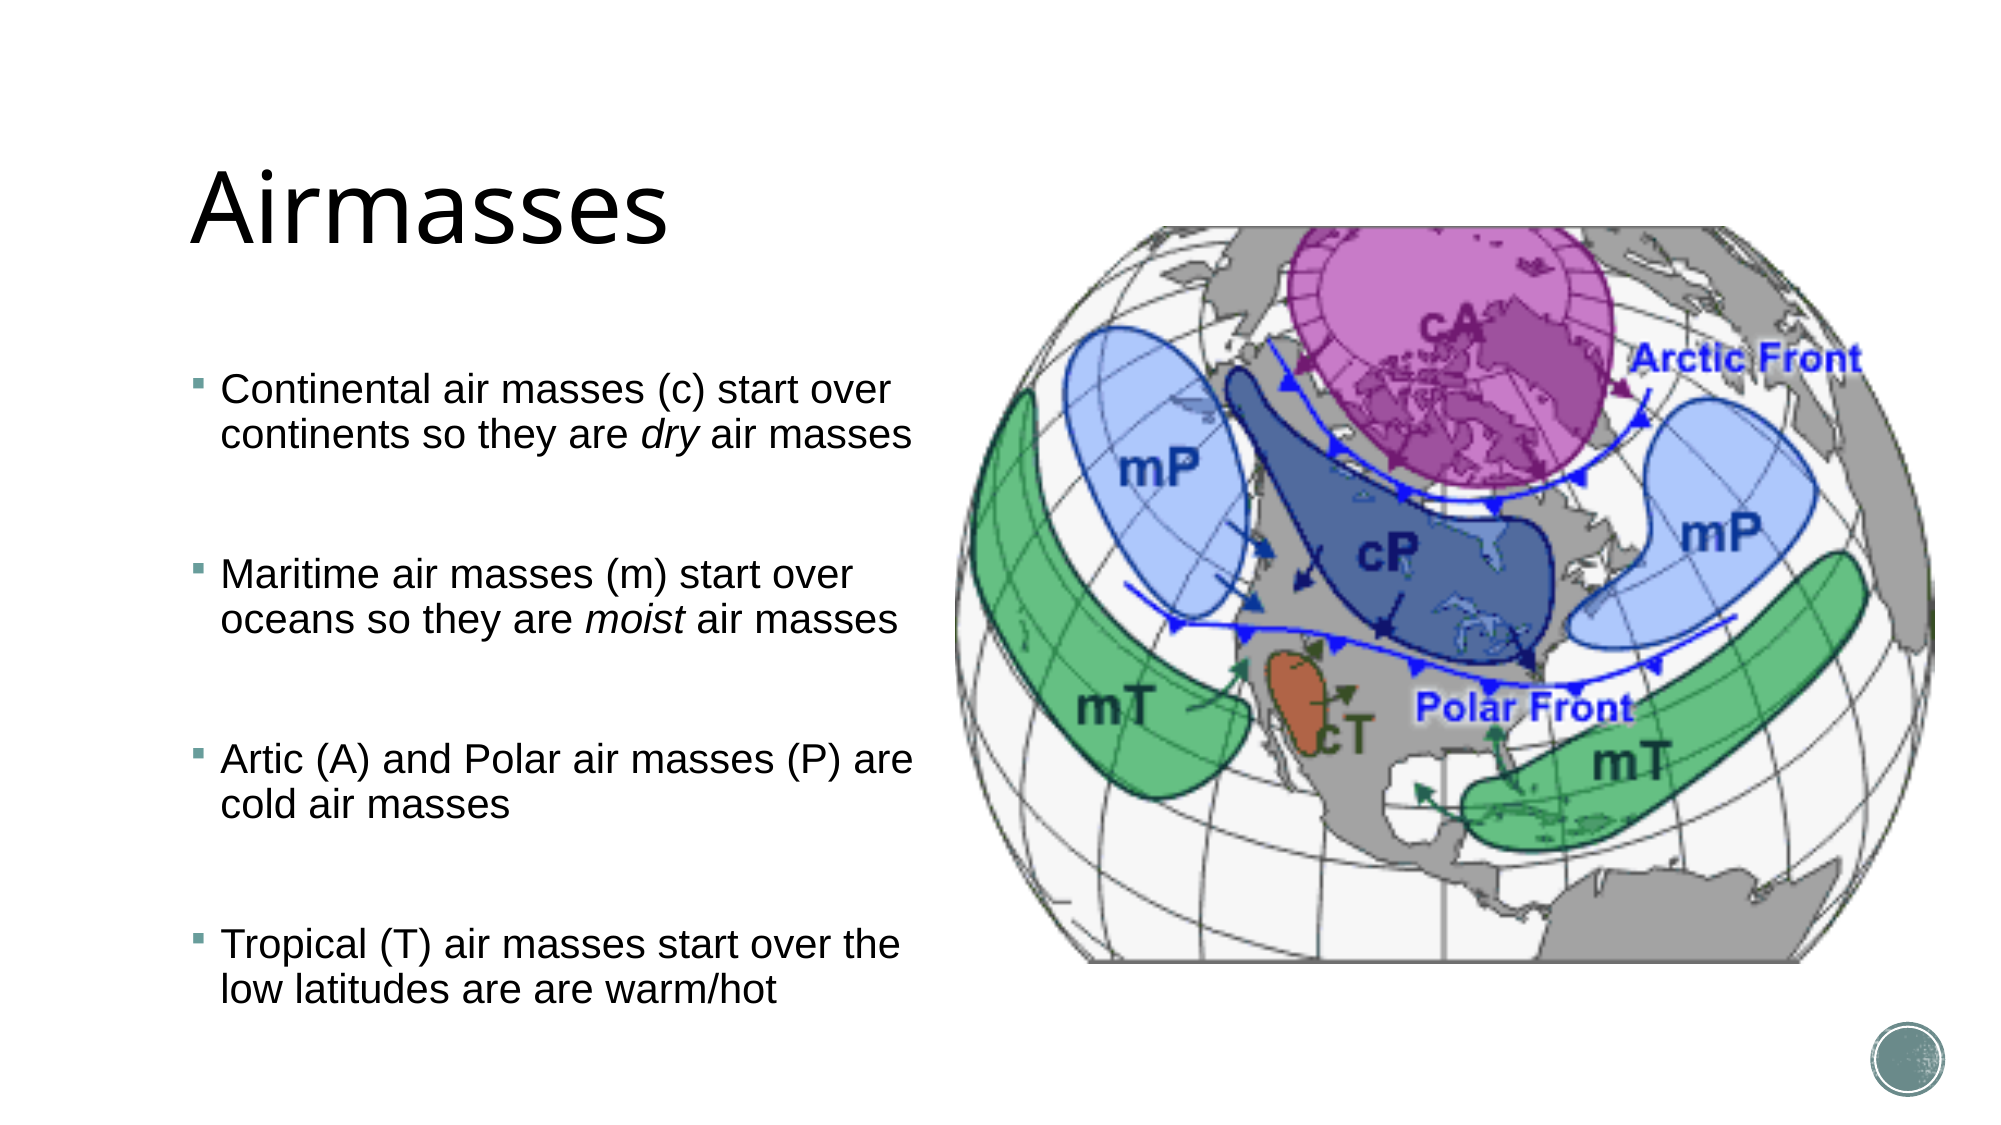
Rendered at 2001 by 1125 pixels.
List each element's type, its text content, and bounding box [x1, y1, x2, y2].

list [958, 229, 1933, 962]
title Airmasses [175, 79, 1826, 344]
list Continental air masses (c) start over continents so they are dry air masses Maritime air masses (m) start over oceans so they are moist air masses Artic (A) and Polar air masses (P) are cold air masses Tropical (T) air masses start over the low latitudes are are warm/hot [175, 360, 956, 1065]
